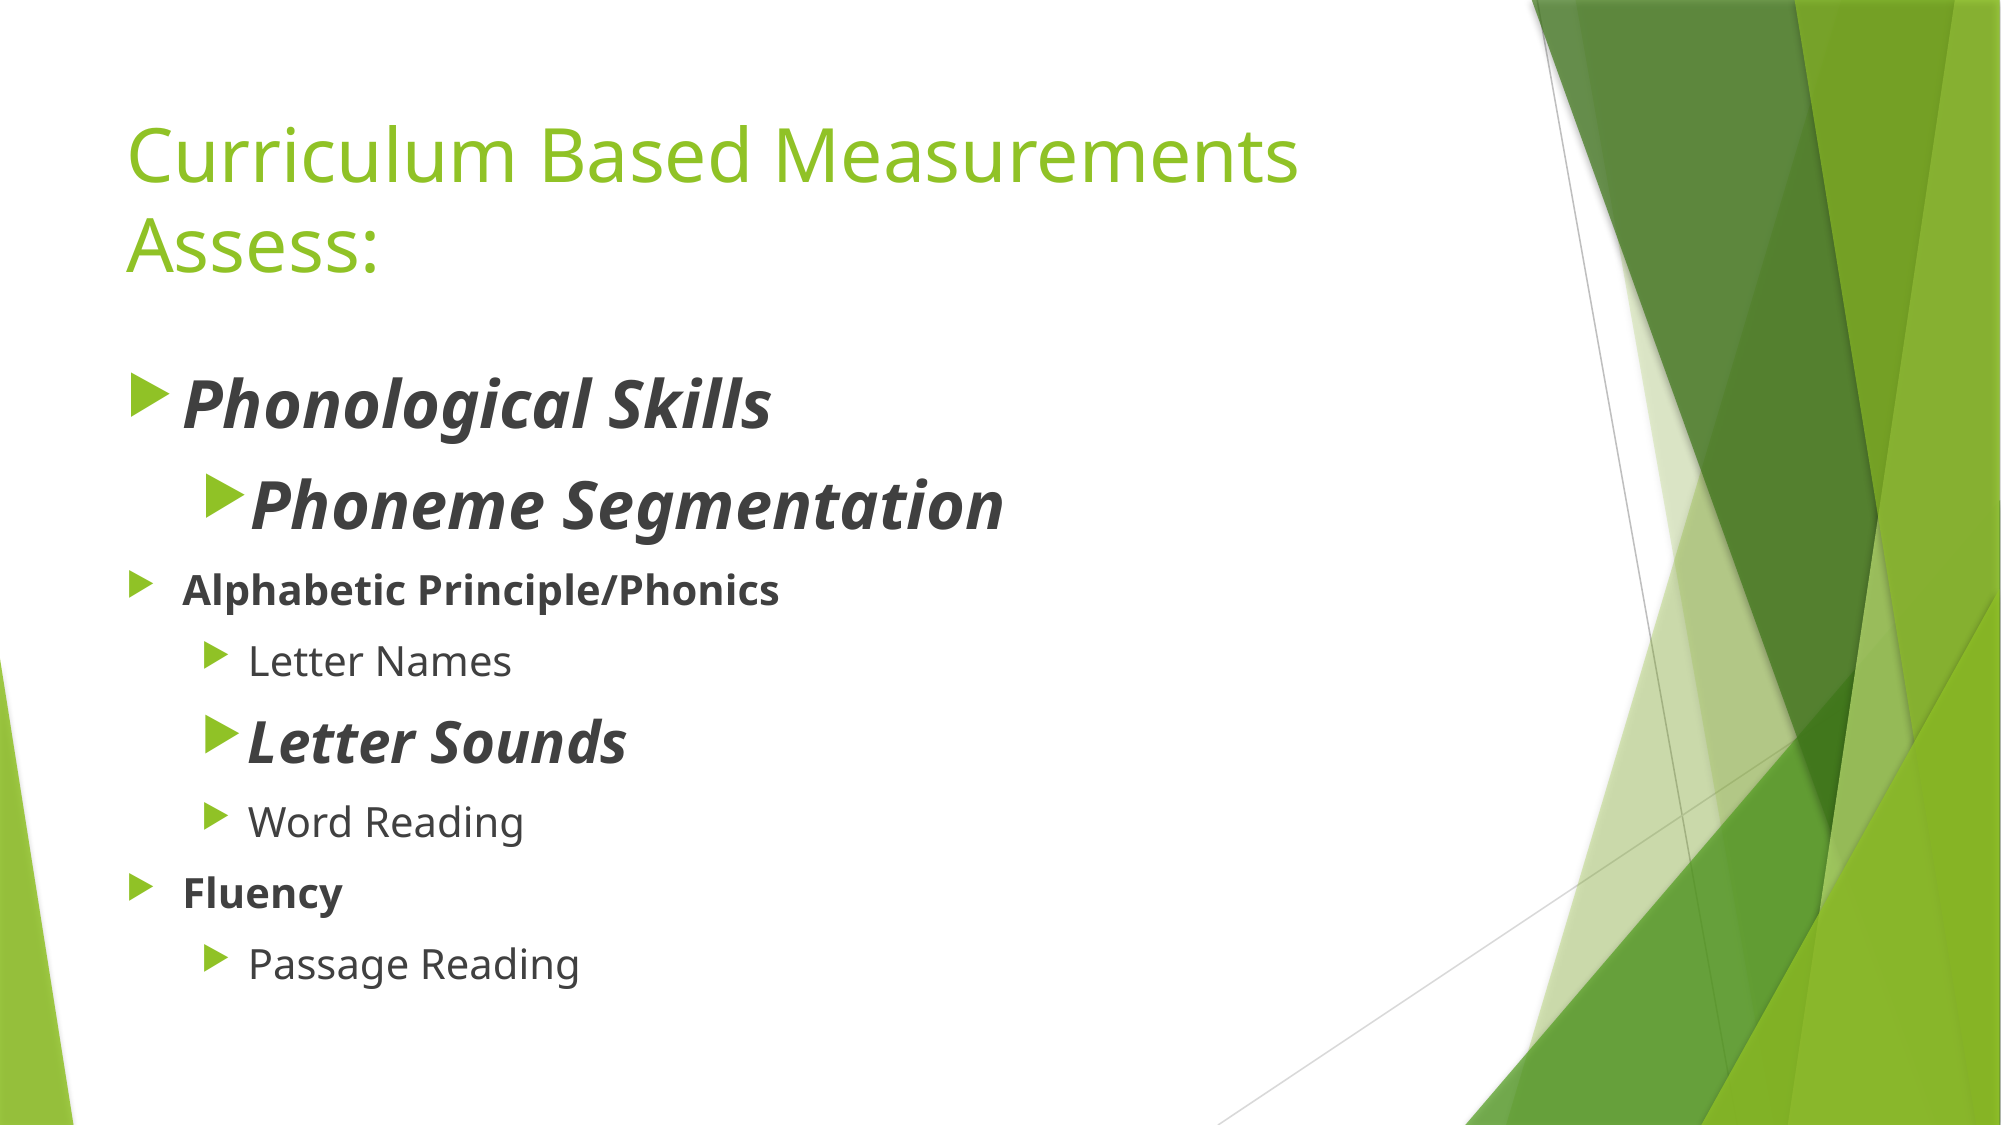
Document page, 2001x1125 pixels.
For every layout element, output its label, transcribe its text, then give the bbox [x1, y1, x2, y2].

title Curriculum Based Measurements Assess: [111, 99, 1522, 317]
list Phonological Skills Phoneme Segmentation Alphabetic Principle/Phonics Letter Names Letter Sounds Word Reading Fluency Passage Reading [111, 354, 1522, 1089]
